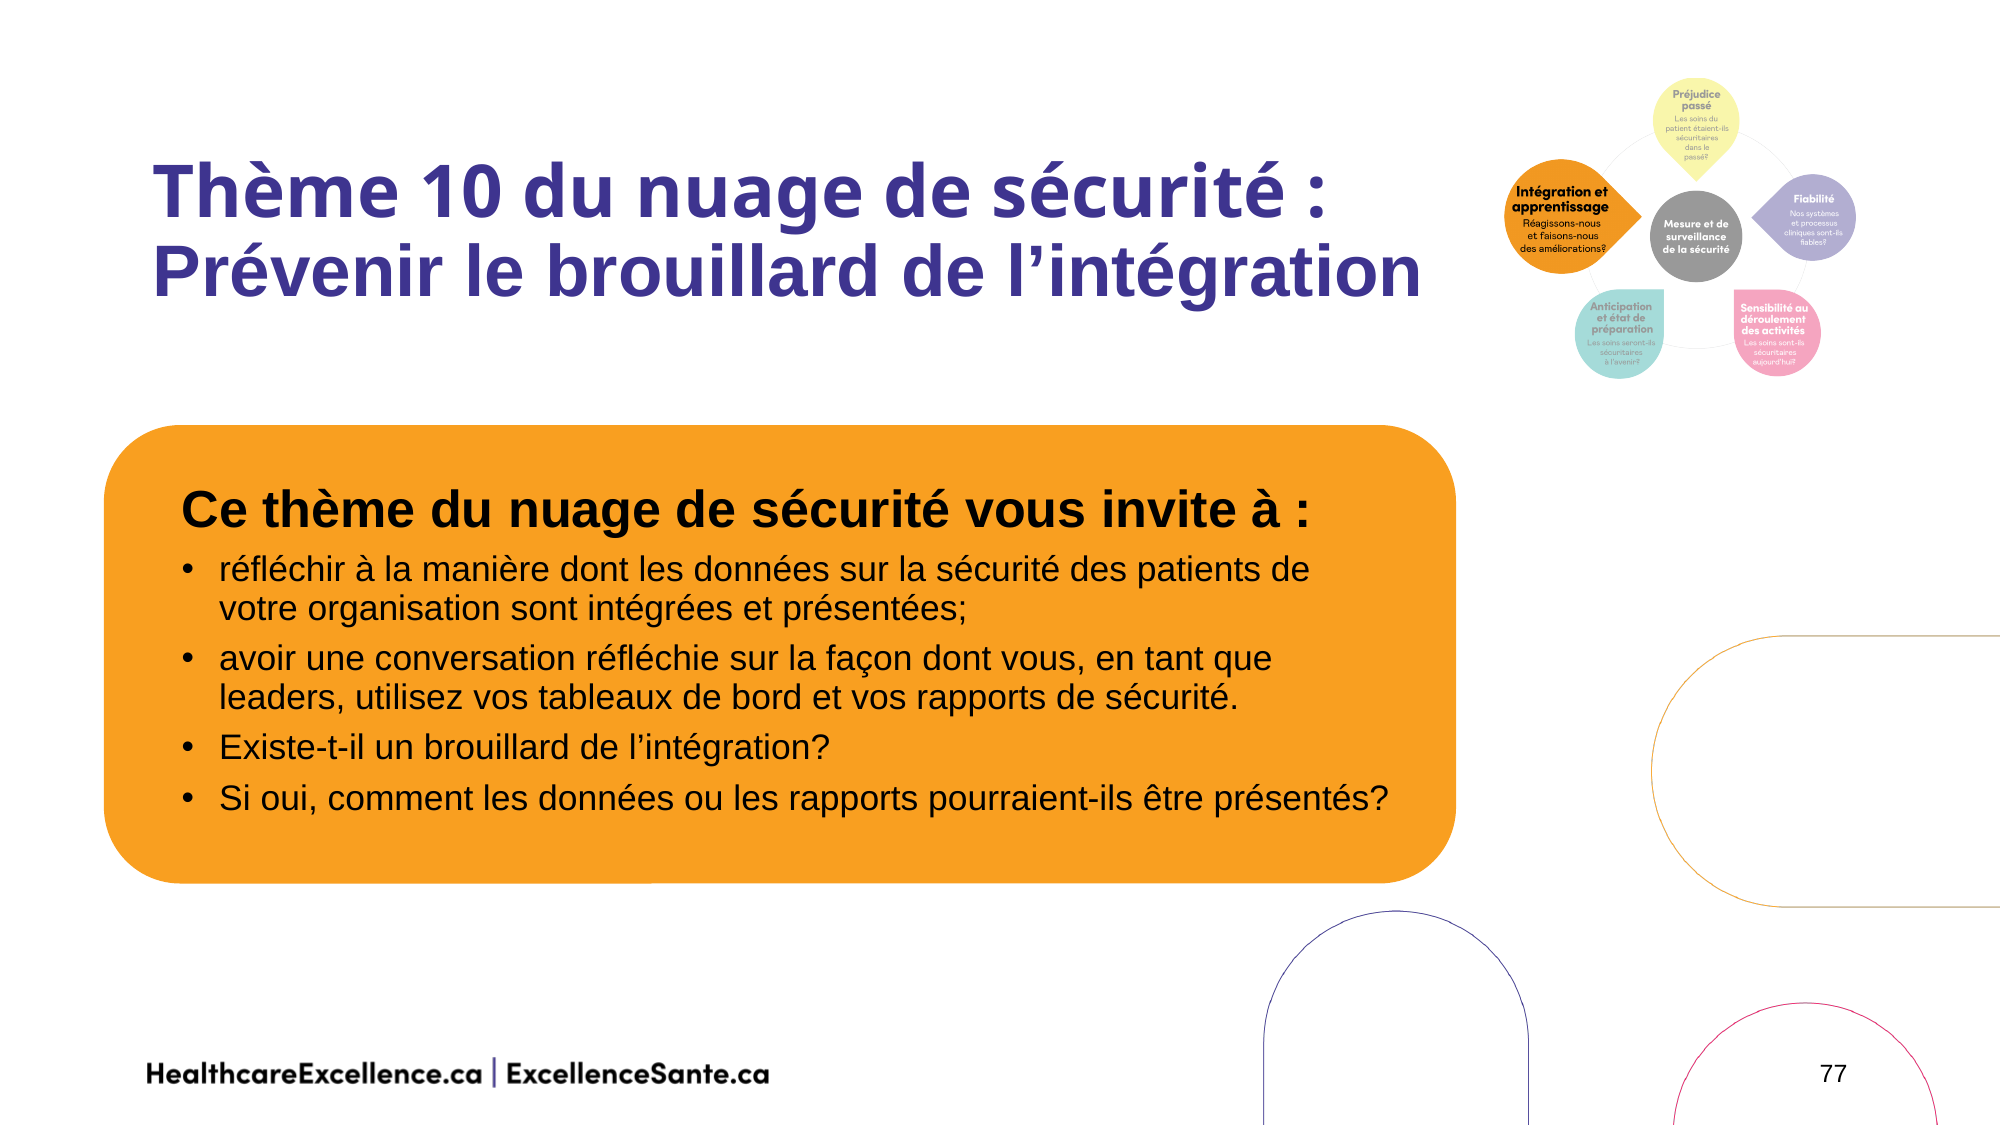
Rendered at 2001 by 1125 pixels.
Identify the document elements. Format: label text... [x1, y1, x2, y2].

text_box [1504, 77, 1856, 379]
title Thème 10 du nuage de sécurité : Prévenir le brouillard de l’intégration [137, 63, 1509, 404]
text_box [103, 424, 1457, 883]
text_box Ce thème du nuage de sécurité vous invite à : réfléchir à la manière dont les données sur la sécurité des patients de votre organisation sont intégrées et présentées; avoir une conversation réfléchie sur la façon dont vous, en tant que leaders, utilisez vos tableaux de bord et vos rapports de sécurité. Existe-t-il un brouillard de l’intégration? Si oui, comment les données ou les rapports pourraient-ils être présentés? [166, 474, 1413, 1062]
picture [0, 148, 2000, 1125]
slide_number 77 [1412, 1042, 1863, 1103]
